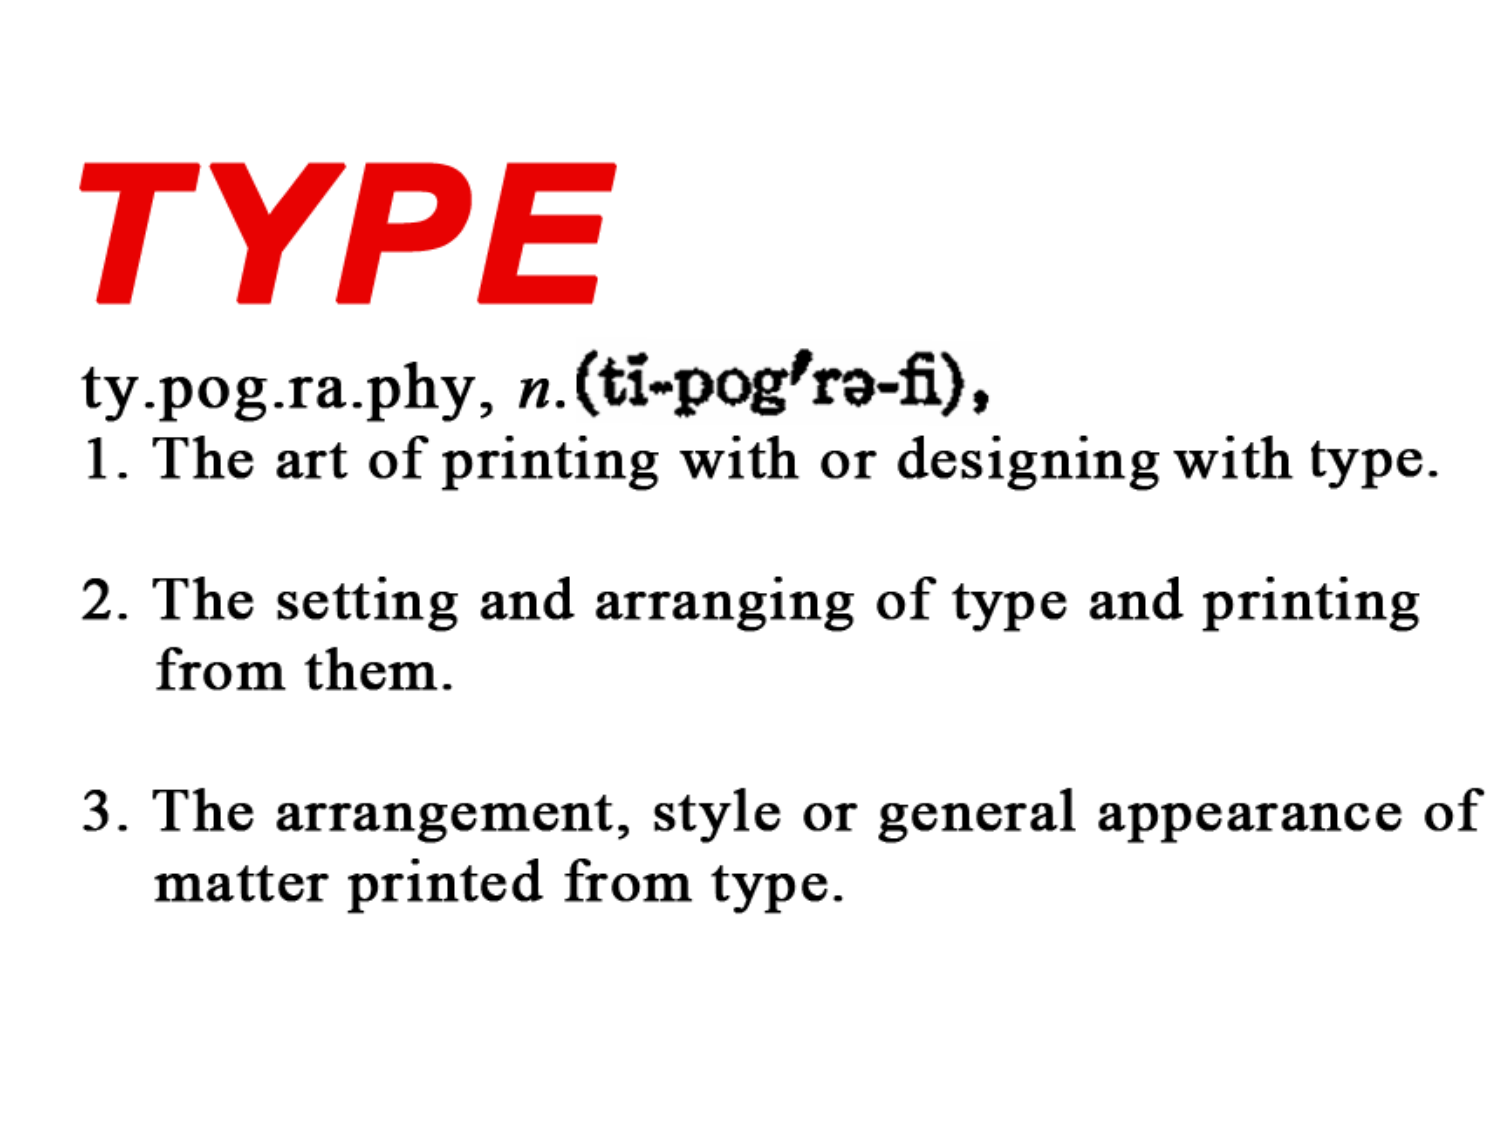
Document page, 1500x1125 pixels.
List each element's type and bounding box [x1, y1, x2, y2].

text_box [49, 149, 1500, 926]
